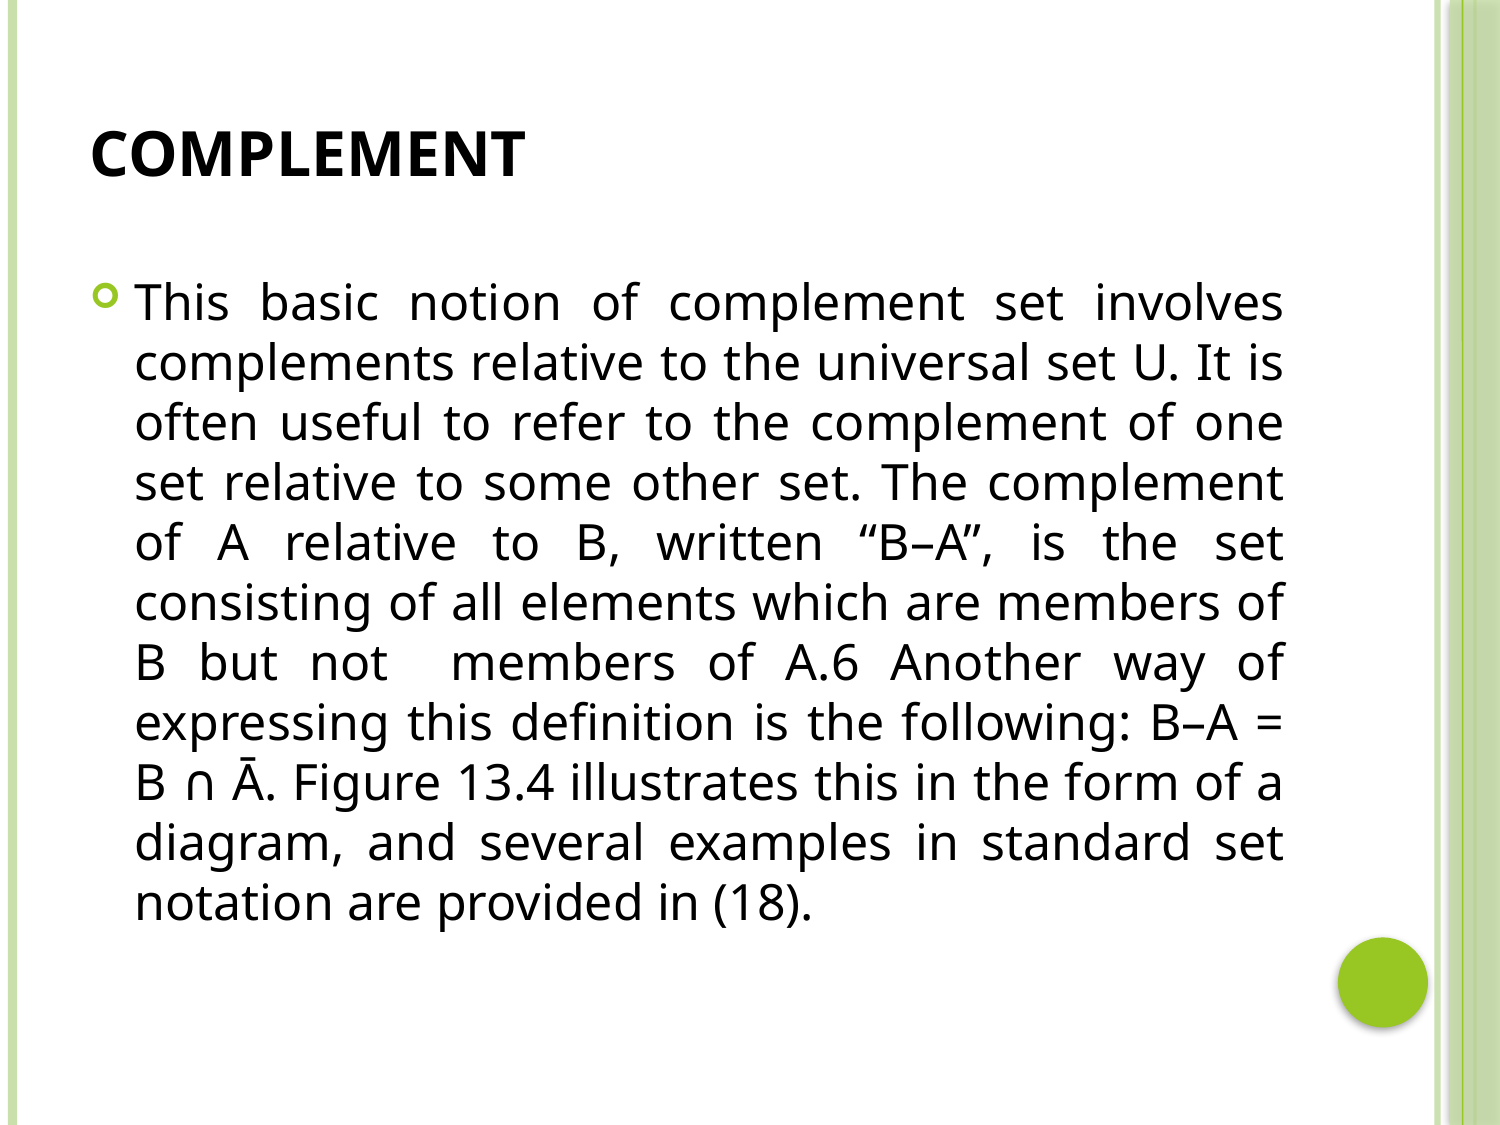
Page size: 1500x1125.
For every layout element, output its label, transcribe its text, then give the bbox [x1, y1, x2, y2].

title Complement [75, 45, 1300, 197]
list This basic notion of complement set involves complements relative to the universal set U. It is often useful to refer to the complement of one set relative to some other set. The complement of A relative to B, written “B–A”, is the set consisting of all elements which are members of B but not members of A.6 Another way of expressing this definition is the following: B–A = B ∩ Ā. Figure 13.4 illustrates this in the form of a diagram, and several examples in standard set notation are provided in (18). [75, 262, 1300, 1062]
